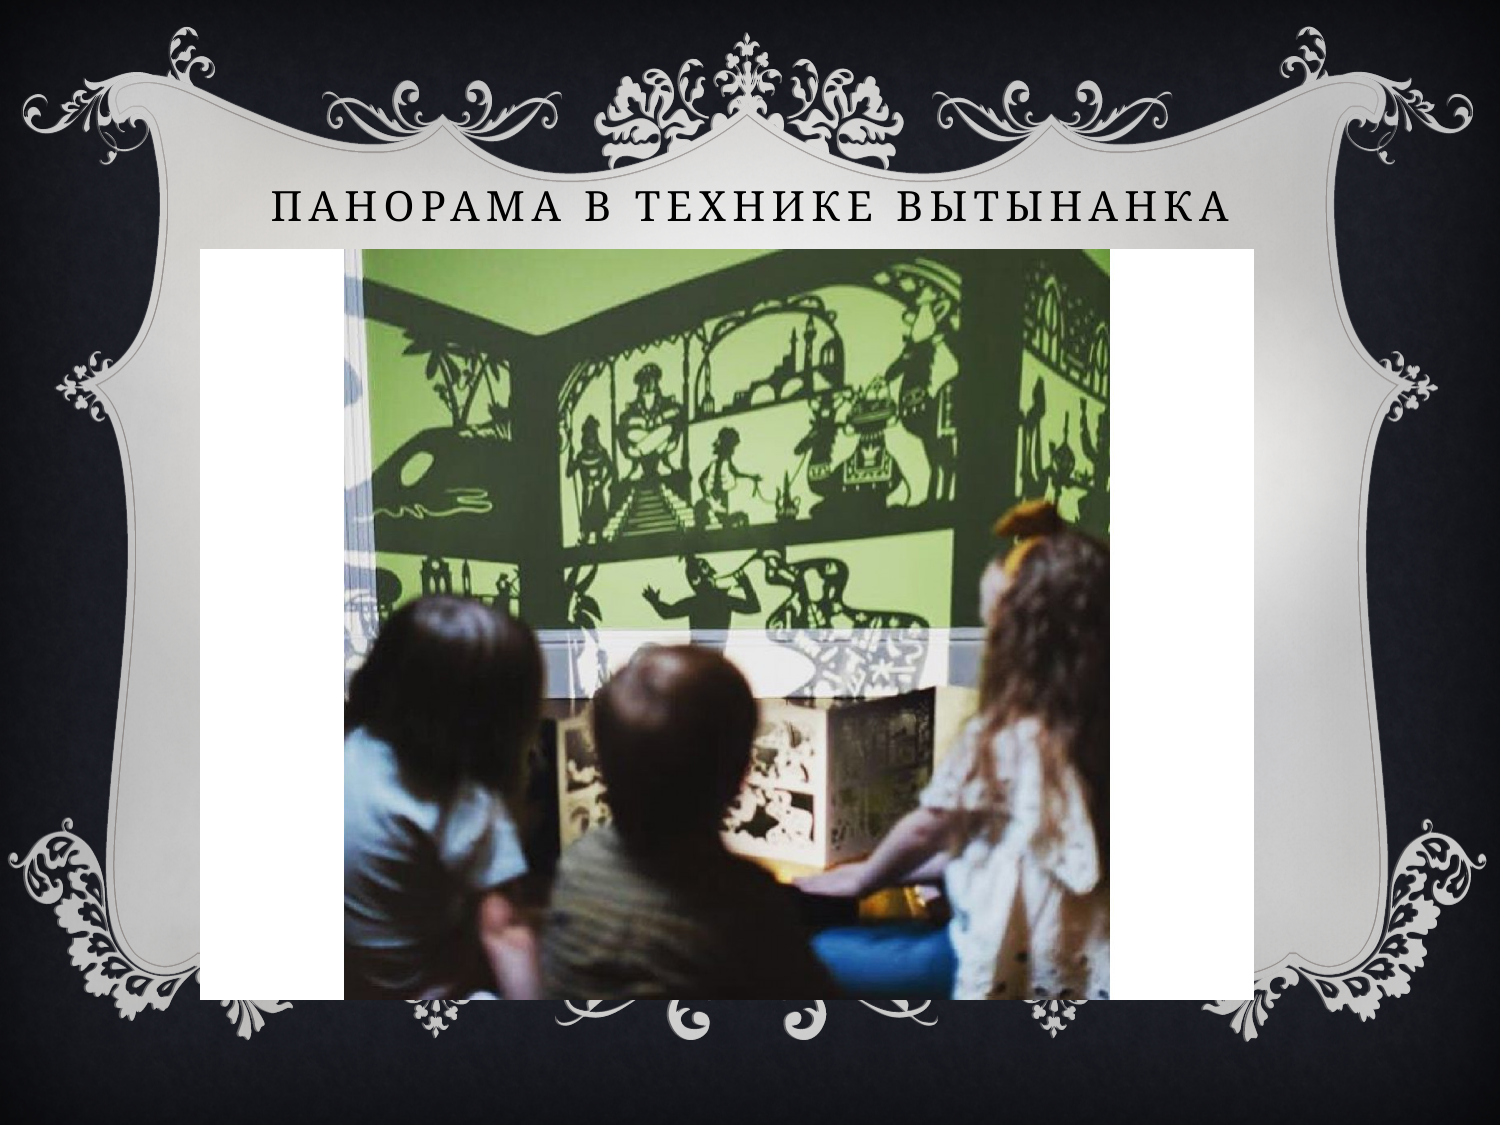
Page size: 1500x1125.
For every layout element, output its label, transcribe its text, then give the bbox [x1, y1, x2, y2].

title Панорама в технике вытынанка [225, 137, 1275, 238]
picture [0, 0, 1500, 1125]
